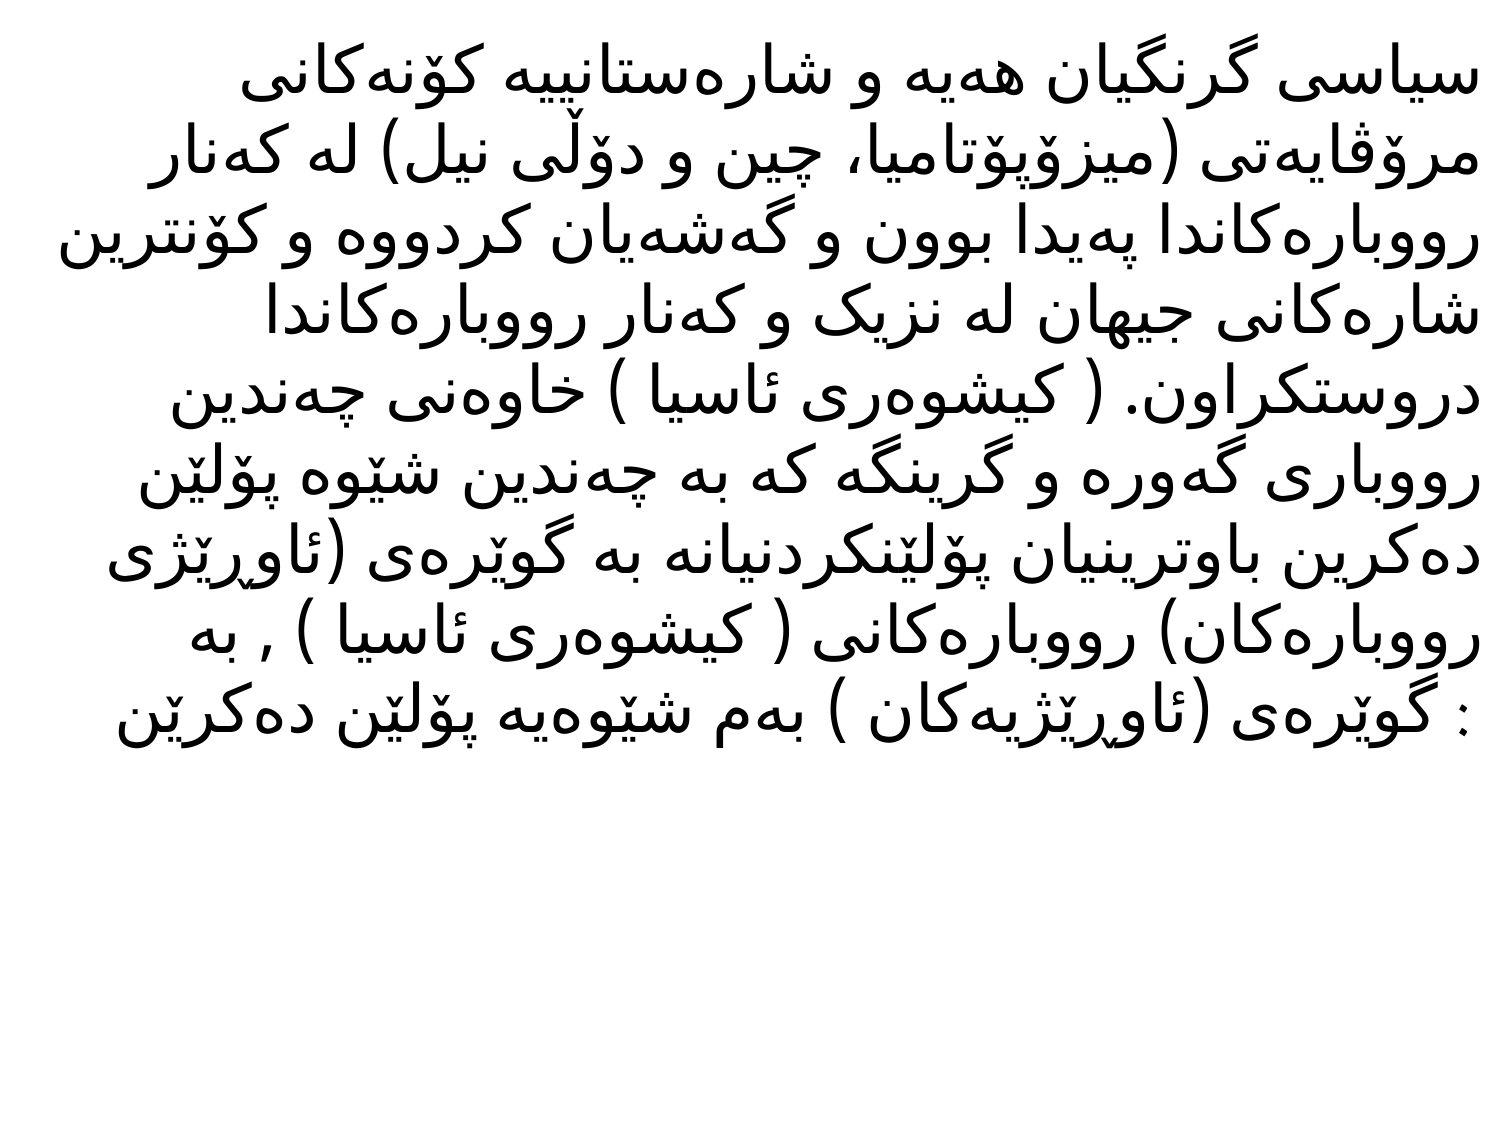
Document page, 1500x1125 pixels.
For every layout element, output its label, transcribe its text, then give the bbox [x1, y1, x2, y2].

subtitle سیاسی گرنگیان هەیە و شارەستانییە کۆنەکانی مرۆڤایەتی (میزۆپۆتامیا، چین و دۆڵی نیل) لە کەنار رووبارەکاندا پەیدا بوون و گەشەیان کردووە و کۆنترین شارەکانی جیهان لە نزیک و کەنار رووبارەکاندا دروستکراون. ( کیشوەری ئاسیا ) خاوەنی چەندین رووباری گەورە و گرینگە کە بە چەندین شێوە پۆلێن دەکرین باوترینیان پۆلێنکردنیانە بە گوێرەی (ئاوڕێژی رووبارەکان) رووبارەکانی ( کیشوەری ئاسیا ) , بە گوێرەی (ئاوڕێژیەکان ) بەم شێوەیە پۆلێن دەکرێن : [29, 19, 1500, 1106]
